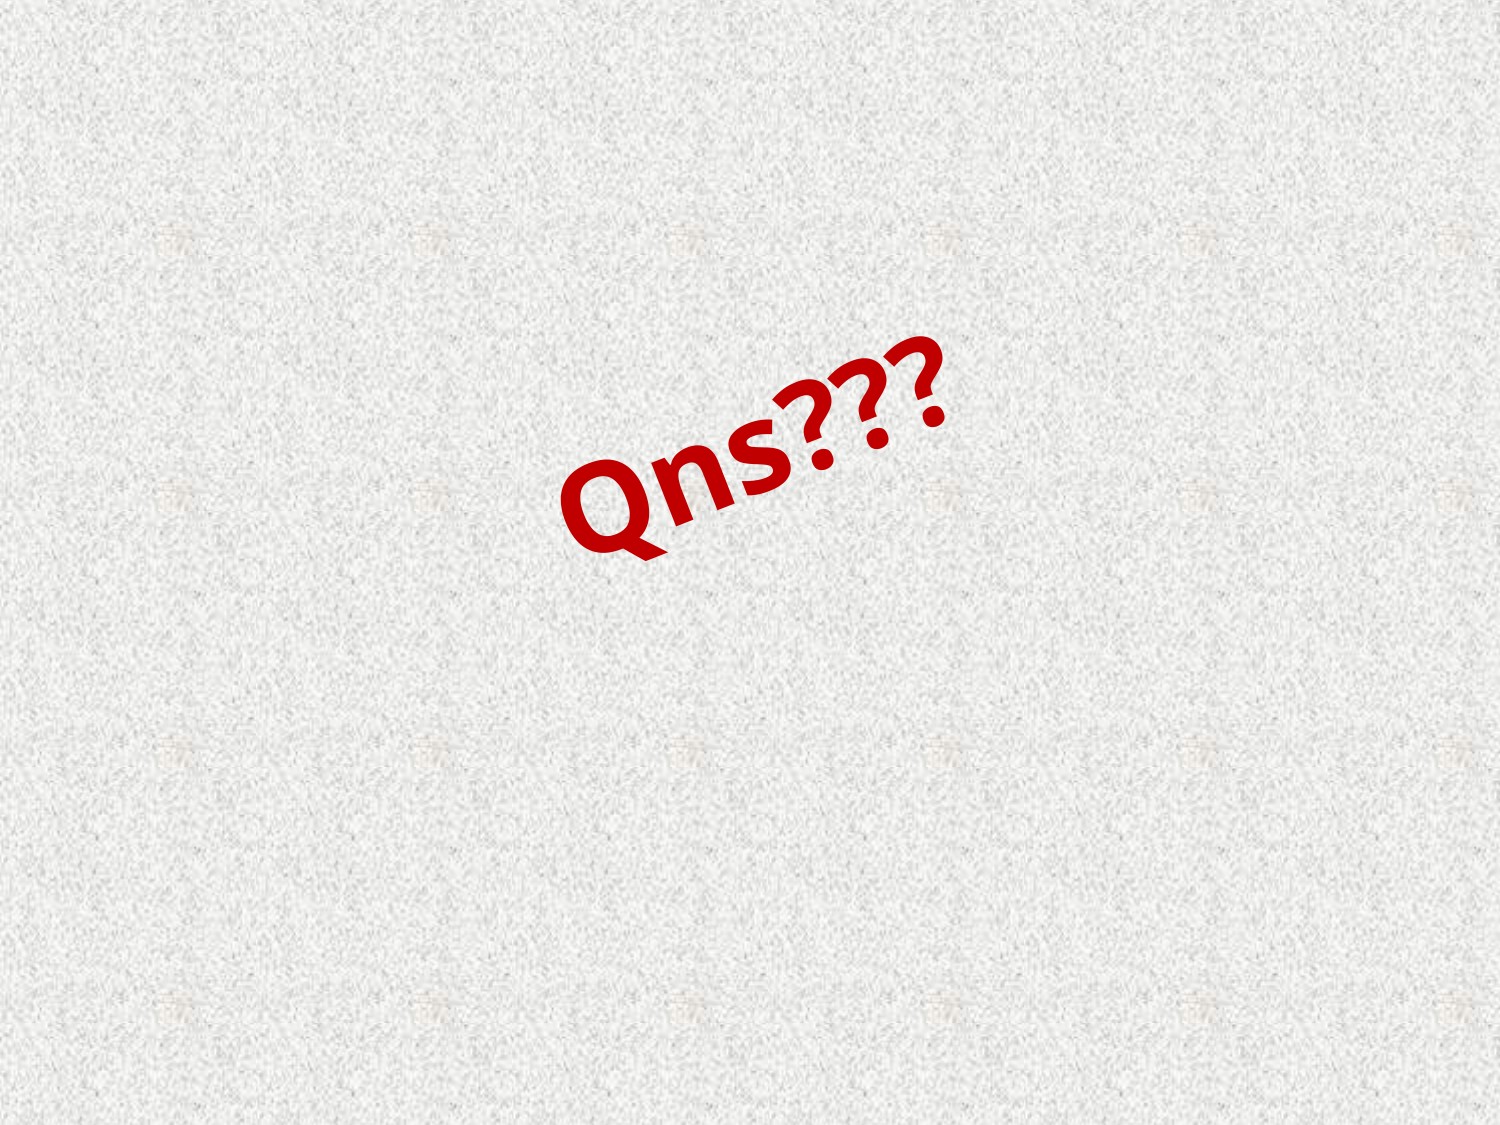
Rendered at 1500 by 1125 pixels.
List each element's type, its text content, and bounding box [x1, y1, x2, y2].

picture [0, 0, 1500, 1125]
list Qns??? [512, 262, 1050, 613]
